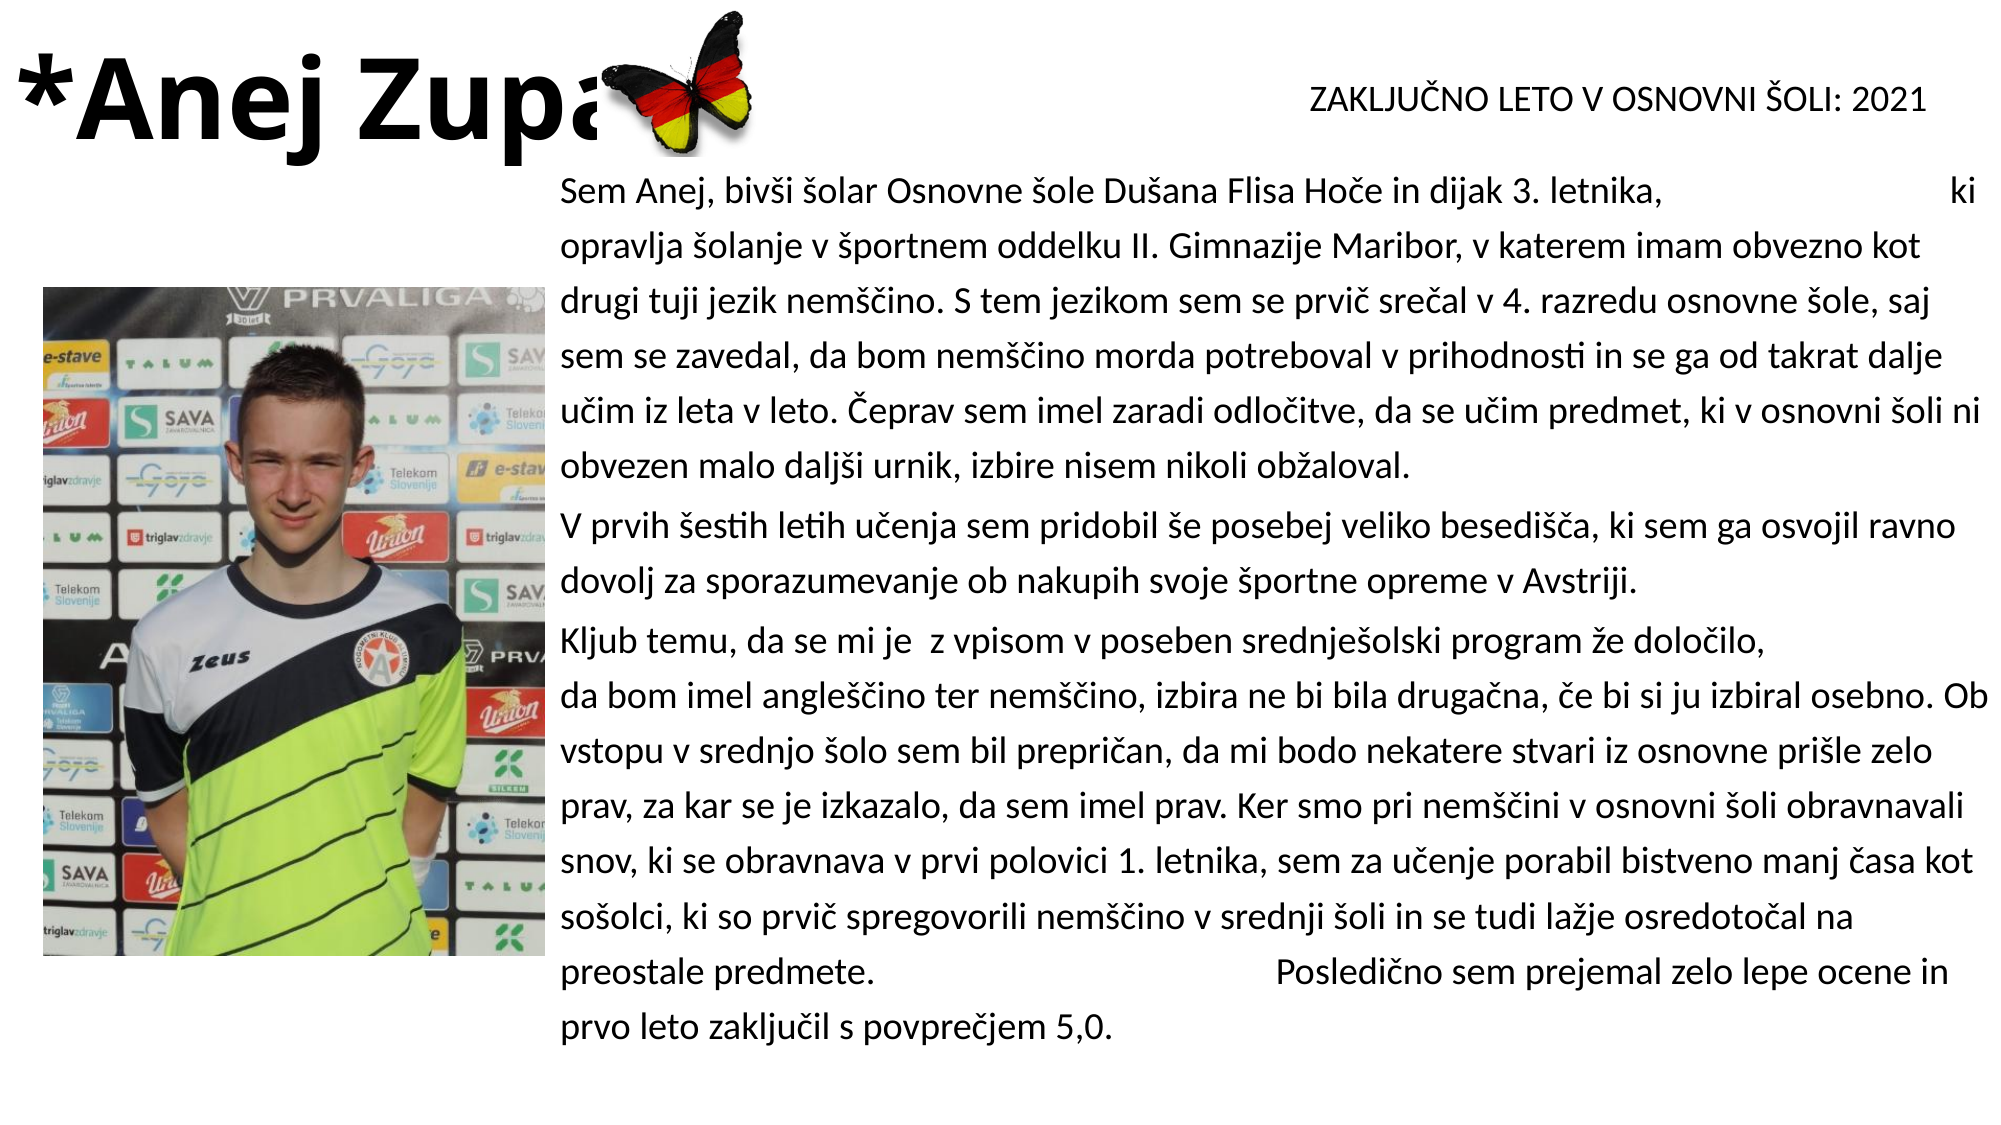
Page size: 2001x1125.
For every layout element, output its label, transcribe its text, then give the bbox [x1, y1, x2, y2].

text_box ZAKLJUČNO LETO V OSNOVNI ŠOLI: 2021 [1294, 67, 2000, 127]
title *Anej Zupan [0, 23, 830, 172]
list Sem Anej, bivši šolar Osnovne šole Dušana Flisa Hoče in dijak 3. letnika, ki opravlja šolanje v športnem oddelku II. Gimnazije Maribor, v katerem imam obvezno kot drugi tuji jezik nemščino. S tem jezikom sem se prvič srečal v 4. razredu osnovne šole, saj sem se zavedal, da bom nemščino morda potreboval v prihodnosti in se ga od takrat dalje učim iz leta v leto. Čeprav sem imel zaradi odločitve, da se učim predmet, ki v osnovni šoli ni obvezen malo daljši urnik, izbire nisem nikoli obžaloval. V prvih šestih letih učenja sem pridobil še posebej veliko besedišča, ki sem ga osvojil ravno dovolj za sporazumevanje ob nakupih svoje športne opreme v Avstriji. Kljub temu, da se mi je z vpisom v poseben srednješolski program že določilo, da bom imel angleščino ter nemščino, izbira ne bi bila drugačna, če bi si ju izbiral osebno. Ob vstopu v srednjo šolo sem bil prepričan, da mi bodo nekatere stvari iz osnovne prišle zelo prav, za kar se je izkazalo, da sem imel prav. Ker smo pri nemščini v osnovni šoli obravnavali snov, ki se obravnava v prvi polovici 1. letnika, sem za učenje porabil bistveno manj časa kot sošolci, ki so prvič spregovorili nemščino v srednji šoli in se tudi lažje osredotočal na preostale predmete. Posledično sem prejemal zelo lepe ocene in prvo leto zaključil s povprečjem 5,0. [544, 148, 2000, 1102]
picture [43, 286, 545, 956]
picture [597, 9, 758, 158]
